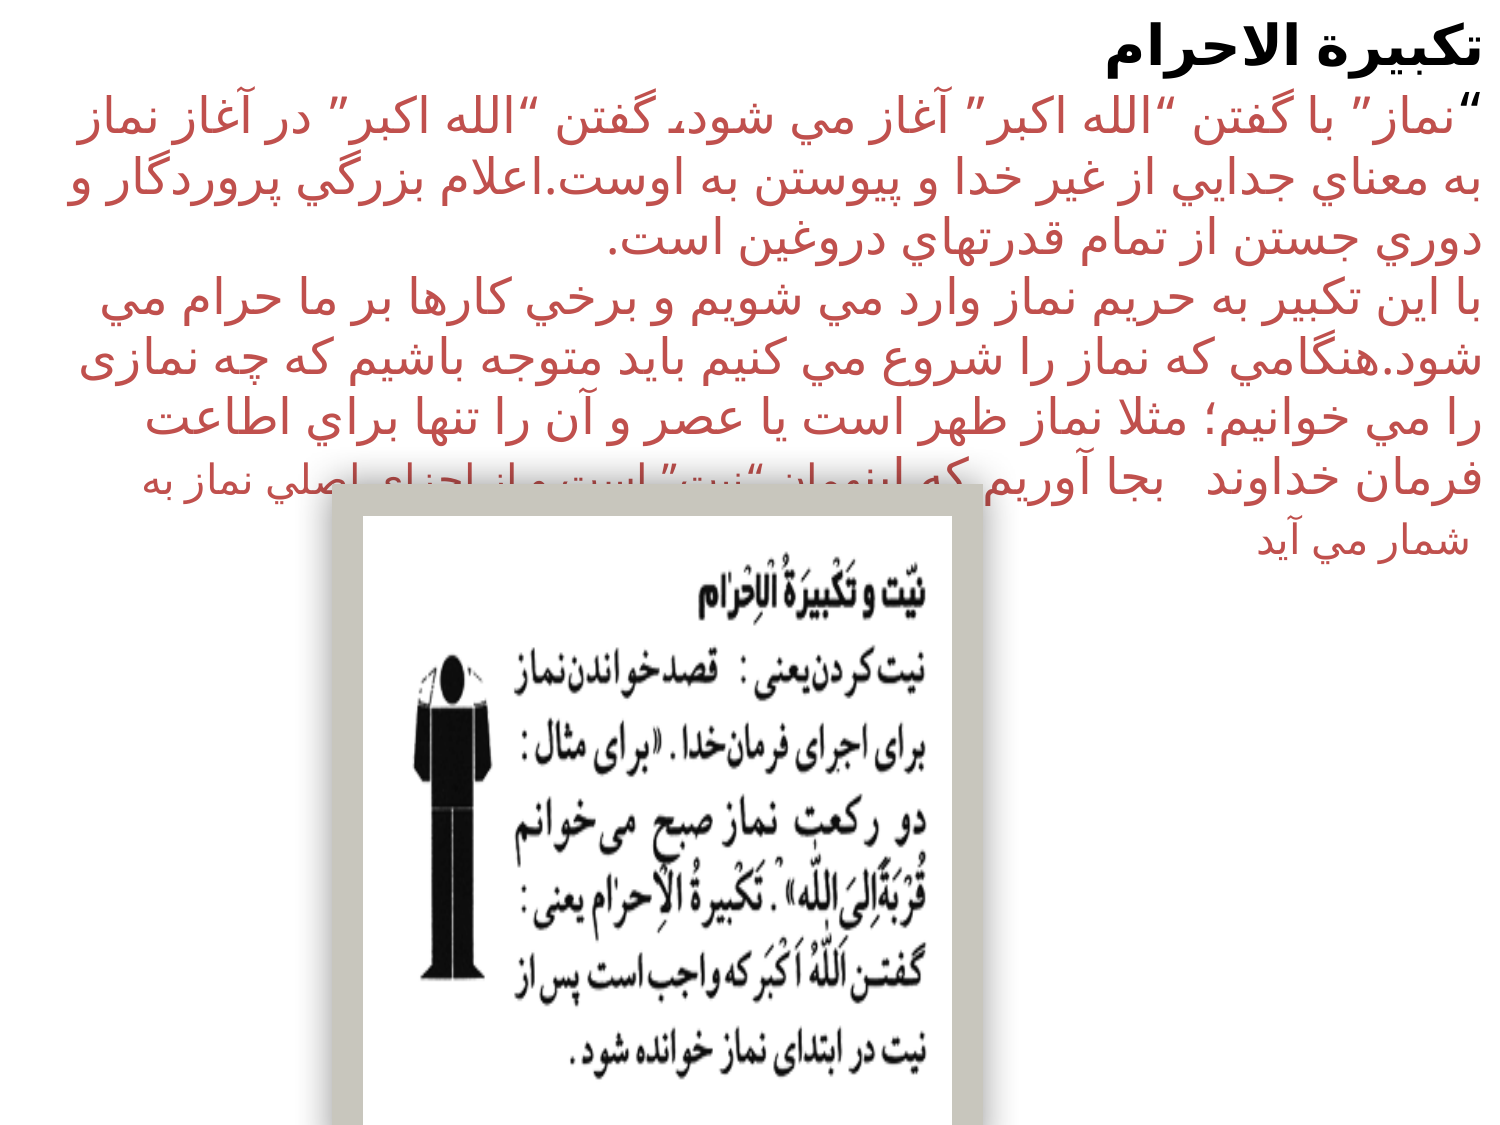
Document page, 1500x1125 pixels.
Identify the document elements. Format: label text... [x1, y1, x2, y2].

title تکبيرة الاحرام “نماز” با گفتن “الله اکبر” آغاز مي شود، گفتن “الله اکبر” در آغاز نماز به معناي جدايي از غير خدا و پيوستن به اوست.اعلام بزرگي پروردگار و دوري جستن از تمام قدرتهاي دروغين است. با اين تکبير به حريم نماز وارد مي شويم و برخي کارها بر ما حرام مي شود.هنگامي که نماز را شروع مي کنيم بايد متوجه باشيم که چه نمازی را مي خوانيم؛ مثلا نماز ظهر است يا عصر و آن را تنها براي اطاعت فرمان خداوند بجا آوريم که اينهمان “نيت” است و از اجزای اصلي نماز به شمار مي آيد [35, 0, 1500, 575]
picture [362, 515, 952, 1125]
